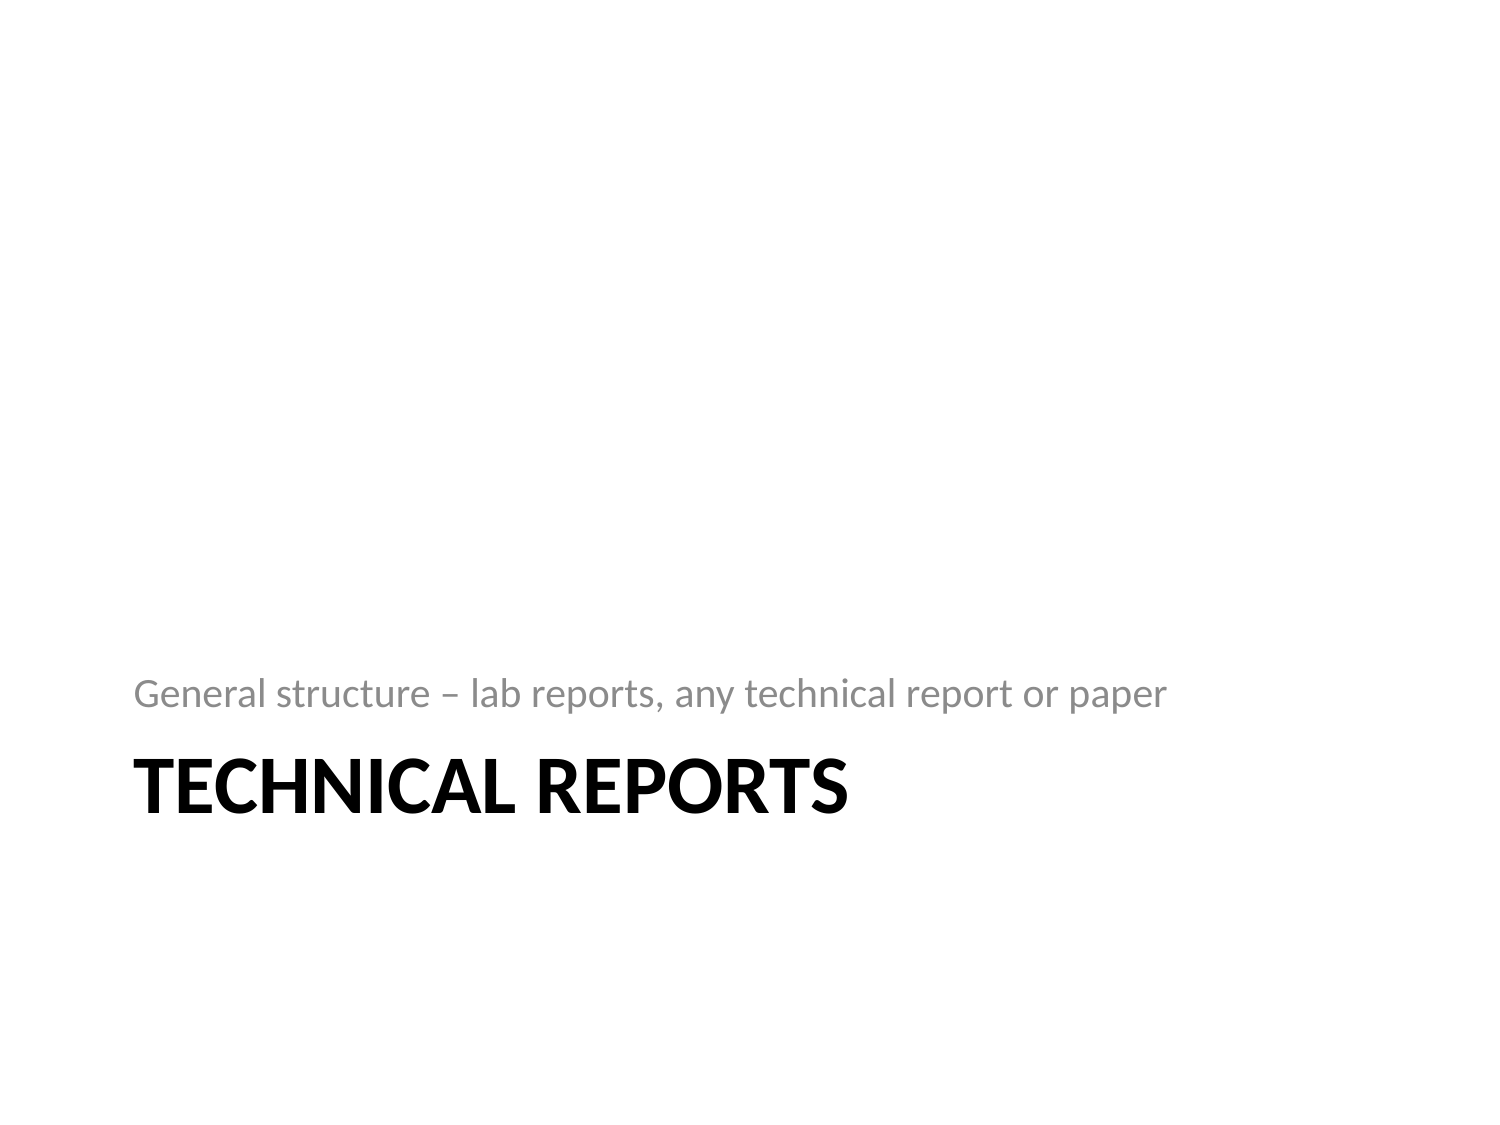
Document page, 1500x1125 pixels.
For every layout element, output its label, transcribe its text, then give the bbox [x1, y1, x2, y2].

title TECHNICAL REPORTS [118, 724, 1394, 947]
list General structure – lab reports, any technical report or paper [118, 476, 1394, 724]
